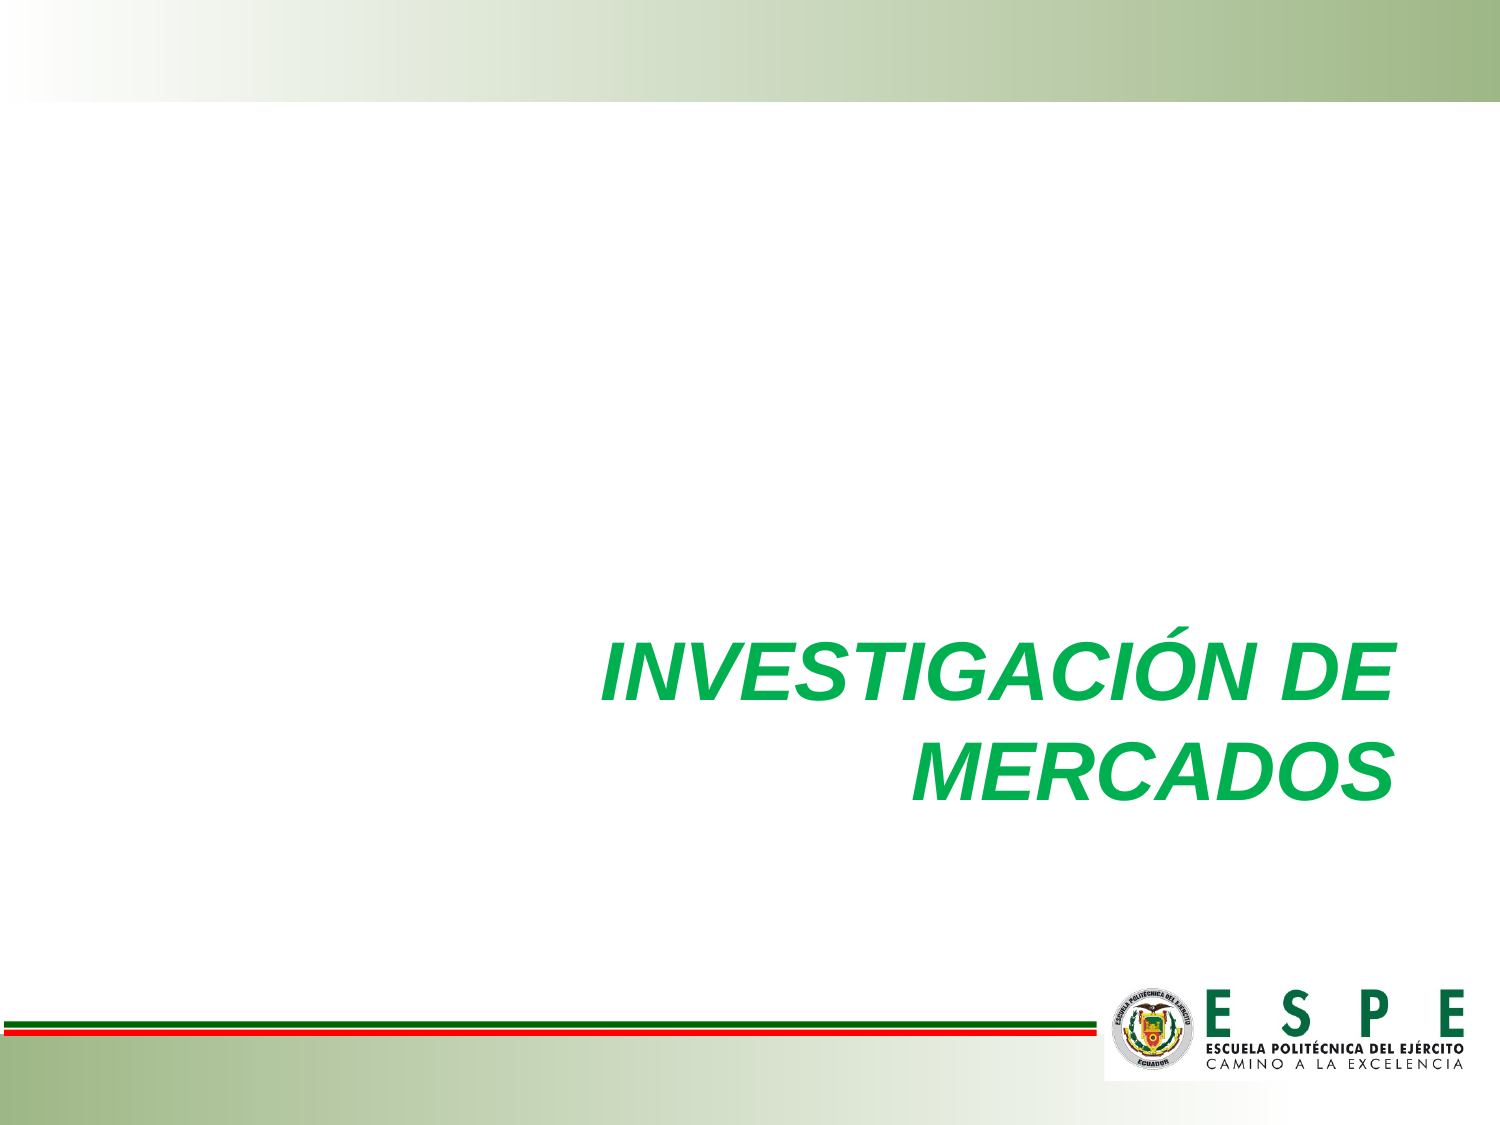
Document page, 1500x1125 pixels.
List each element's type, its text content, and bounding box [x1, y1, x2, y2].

title Investigación de mercados [135, 609, 1411, 834]
picture [1104, 976, 1483, 1081]
